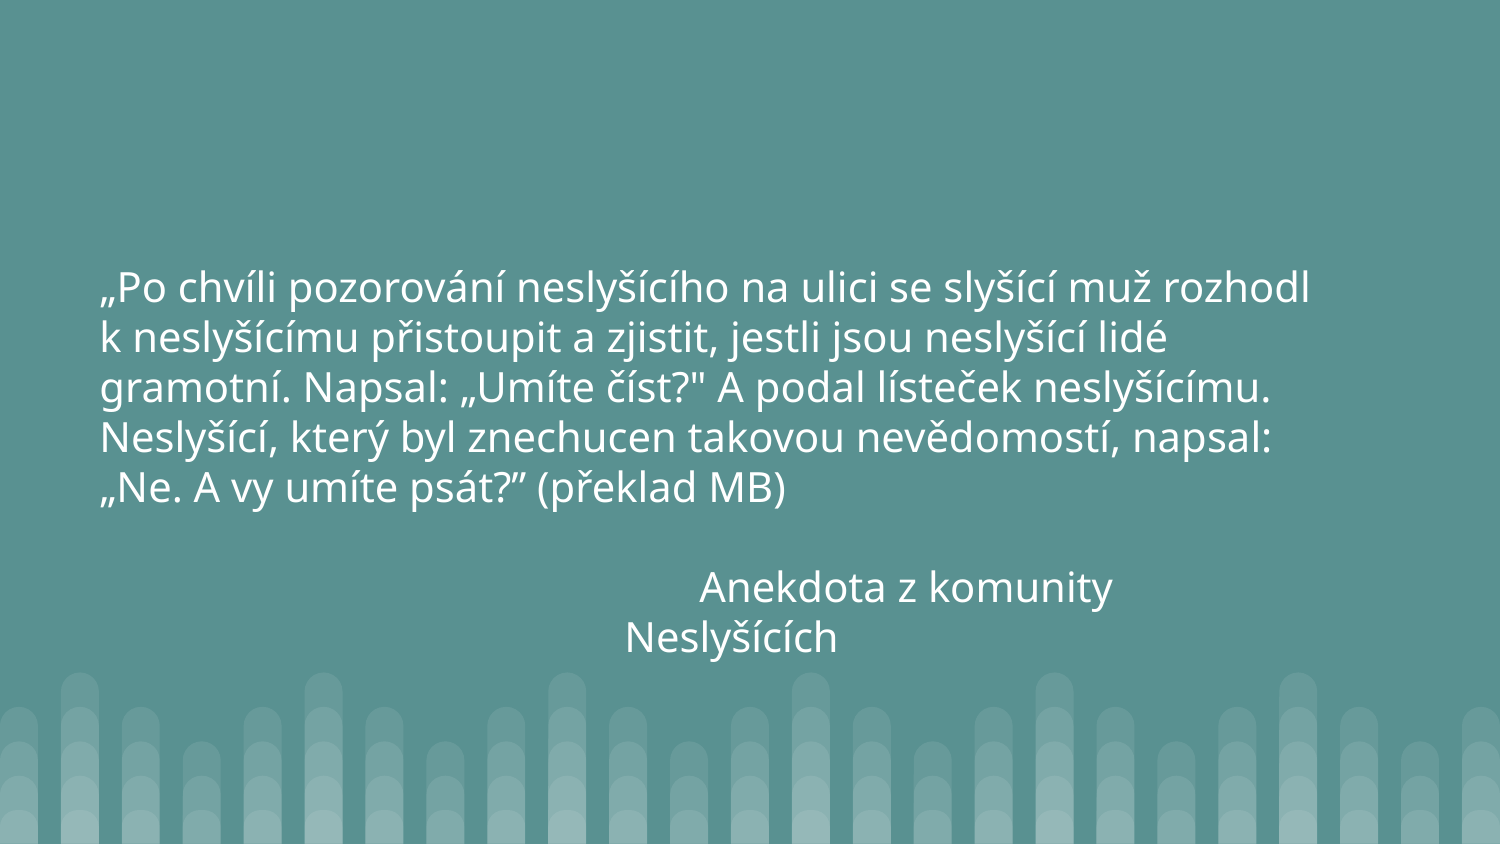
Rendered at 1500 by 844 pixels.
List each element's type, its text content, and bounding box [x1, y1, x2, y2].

text_box „Po chvíli pozorování neslyšícího na ulici se slyšící muž rozhodl k neslyšícímu přistoupit a zjistit, jestli jsou neslyšící lidé gramotní. Napsal: „Umíte číst?" A podal lísteček neslyšícímu. Neslyšící, který byl znechucen takovou nevědomostí, napsal: „Ne. A vy umíte psát?” (překlad MB) Anekdota z komunity Neslyšících [84, 246, 1341, 672]
